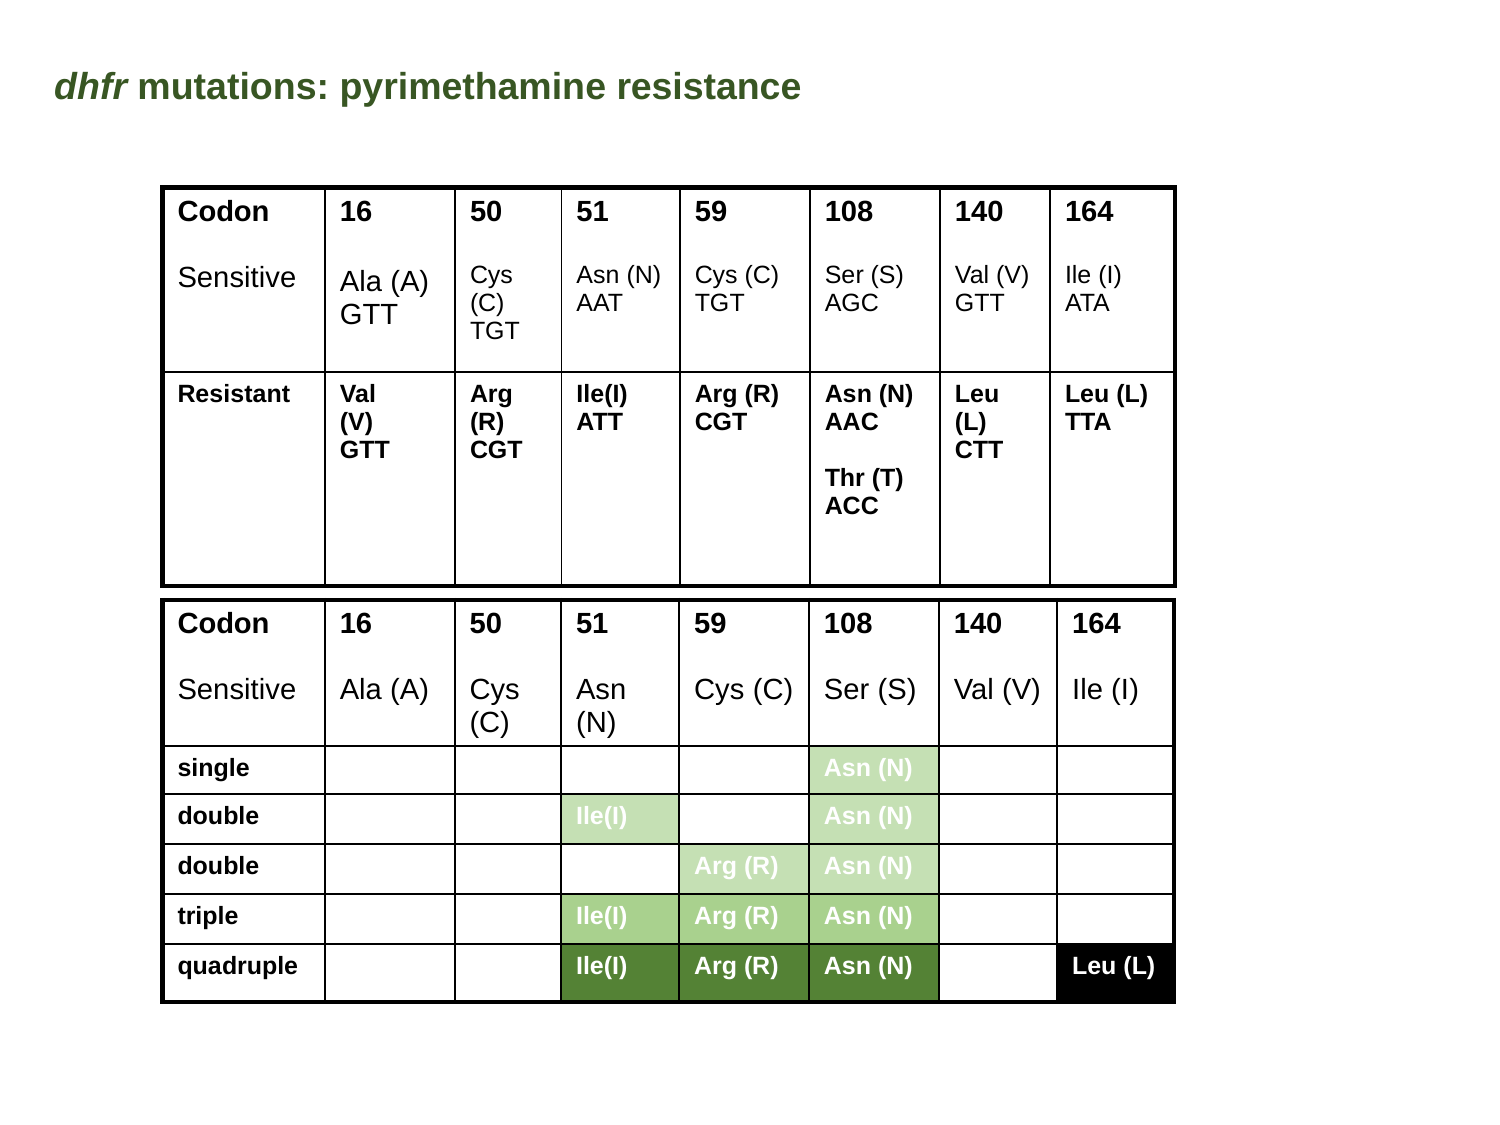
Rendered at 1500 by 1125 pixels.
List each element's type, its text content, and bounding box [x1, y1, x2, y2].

table_cell [326, 895, 454, 943]
table_cell [456, 895, 560, 943]
table_cell Arg (R) [680, 945, 808, 1000]
table_header 50 Cys (C) TGT [456, 190, 561, 371]
table_header 108 Ser (S) [810, 602, 938, 745]
table_header 50 Cys (C) [456, 602, 560, 745]
table_cell Ile(I) [562, 945, 678, 1000]
table_cell [456, 945, 560, 1000]
table_header 16 Ala (A) GTT [326, 190, 454, 371]
table_cell Arg (R) CGT [681, 373, 809, 584]
table_header 59 Cys (C) [680, 602, 808, 745]
table_cell [1058, 795, 1172, 843]
table_cell [940, 795, 1056, 843]
table_header 108 Ser (S) AGC [811, 190, 939, 371]
table_cell single [165, 747, 324, 793]
table_cell Resistant [165, 373, 324, 584]
table_cell Asn (N) [810, 747, 938, 793]
table_cell [940, 747, 1056, 793]
table_cell [326, 845, 454, 893]
table_header 16 Ala (A) [326, 602, 454, 745]
table_cell [456, 747, 560, 793]
table_cell Asn (N) [810, 895, 938, 943]
table_cell Ile(I) ATT [562, 373, 679, 584]
table_cell Ile(I) [562, 795, 678, 843]
table_cell [562, 747, 678, 793]
table_cell [1058, 747, 1172, 793]
table_cell double [165, 845, 324, 893]
table_cell triple [165, 895, 324, 943]
table_cell Val (V) GTT [326, 373, 454, 584]
table_cell [562, 845, 678, 893]
table_header 140 Val (V) [940, 602, 1056, 745]
table_cell [940, 895, 1056, 943]
table_header 164 Ile (I) [1058, 602, 1172, 745]
table_cell quadruple [165, 945, 324, 1000]
table_cell Leu (L) TTA [1051, 373, 1173, 584]
table_cell Asn (N) AAC Thr (T) ACC [811, 373, 939, 584]
table_header Codon Sensitive [165, 190, 324, 371]
table_cell Arg (R) [680, 895, 808, 943]
table_cell [326, 747, 454, 793]
table_cell Asn (N) [810, 845, 938, 893]
text_box dhfr mutations: pyrimethamine resistance [39, 54, 817, 115]
table_cell [326, 945, 454, 1000]
table_header Codon Sensitive [165, 602, 324, 745]
table_cell Leu (L) [1058, 945, 1172, 1000]
table_cell [1058, 845, 1172, 893]
table_header 164 Ile (I) ATA [1051, 190, 1173, 371]
table_cell Arg (R) [680, 845, 808, 893]
table_cell double [165, 795, 324, 843]
table_cell [680, 795, 808, 843]
table_cell [326, 795, 454, 843]
table_cell [456, 795, 560, 843]
table_cell [940, 945, 1056, 1000]
table_header 51 Asn (N) AAT [562, 190, 679, 371]
table_header 59 Cys (C) TGT [681, 190, 809, 371]
table_cell [680, 747, 808, 793]
table_cell [456, 845, 560, 893]
table_cell [940, 845, 1056, 893]
table_cell Asn (N) [810, 945, 938, 1000]
table_cell Asn (N) [810, 795, 938, 843]
table_header 140 Val (V) GTT [941, 190, 1049, 371]
table_cell [1058, 895, 1172, 943]
table_cell Ile(I) [562, 895, 678, 943]
table_cell Arg (R) CGT [456, 373, 561, 584]
table_cell Leu (L) CTT [941, 373, 1049, 584]
table_header 51 Asn (N) [562, 602, 678, 745]
